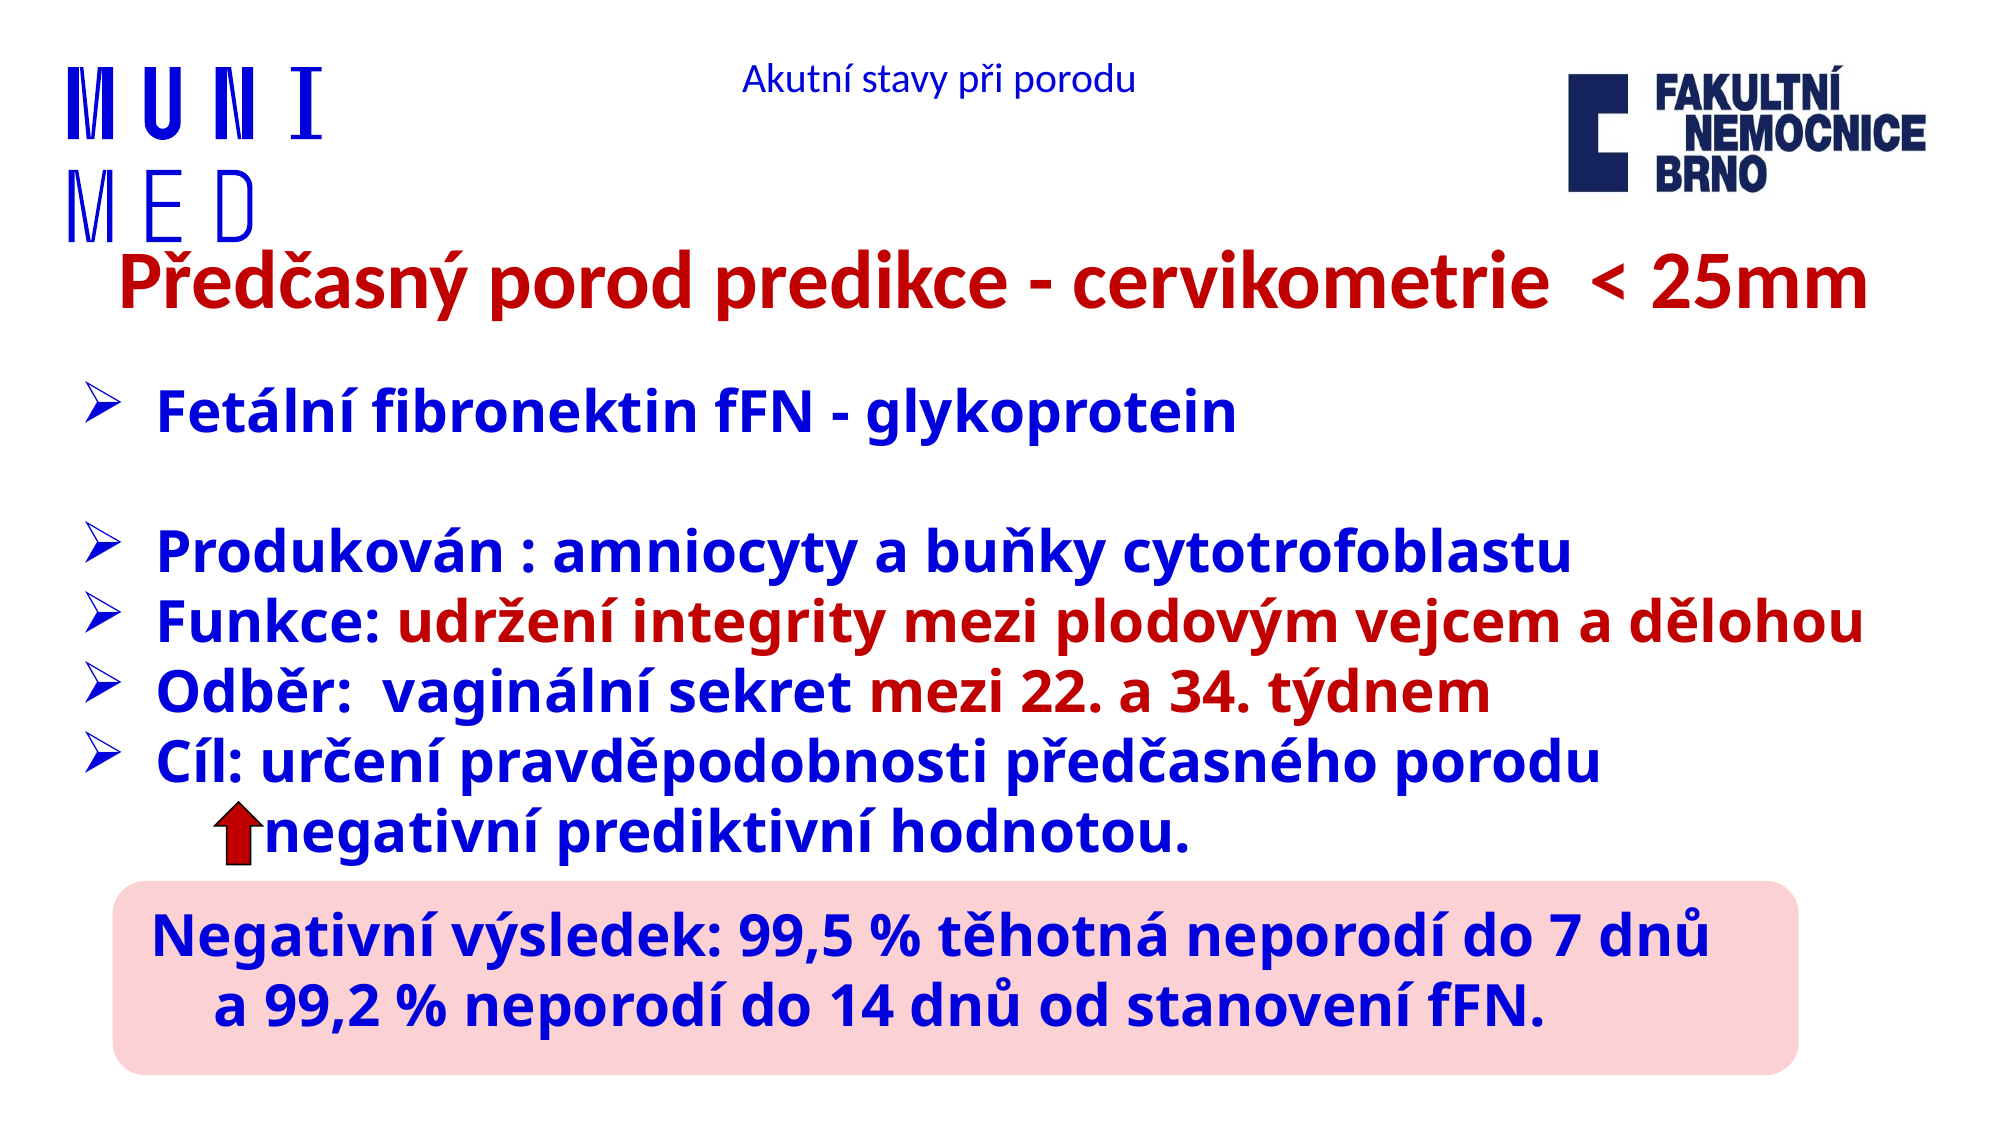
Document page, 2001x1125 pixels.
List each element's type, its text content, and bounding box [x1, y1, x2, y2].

picture [1537, 33, 1956, 232]
text_box Akutní stavy při porodu [428, 50, 1451, 113]
text_box [214, 802, 263, 865]
text_box Předčasný porod predikce - cervikometrie < 25mm [3, 218, 2000, 334]
text_box Negativní výsledek: 99,5 % těhotná neporodí do 7 dnů a 99,2 % neporodí do 14 dnů od stanovení fFN. [113, 881, 1798, 1075]
text_box Fetální fibronektin fFN - glykoprotein Produkován : amniocyty a buňky cytotrofoblastu Funkce: udržení integrity mezi plodovým vejcem a dělohou Odběr: vaginální sekret mezi 22. a 34. týdnem Cíl: určení pravděpodobnosti předčasného porodu negativní prediktivní hodnotou. [65, 367, 1907, 1082]
